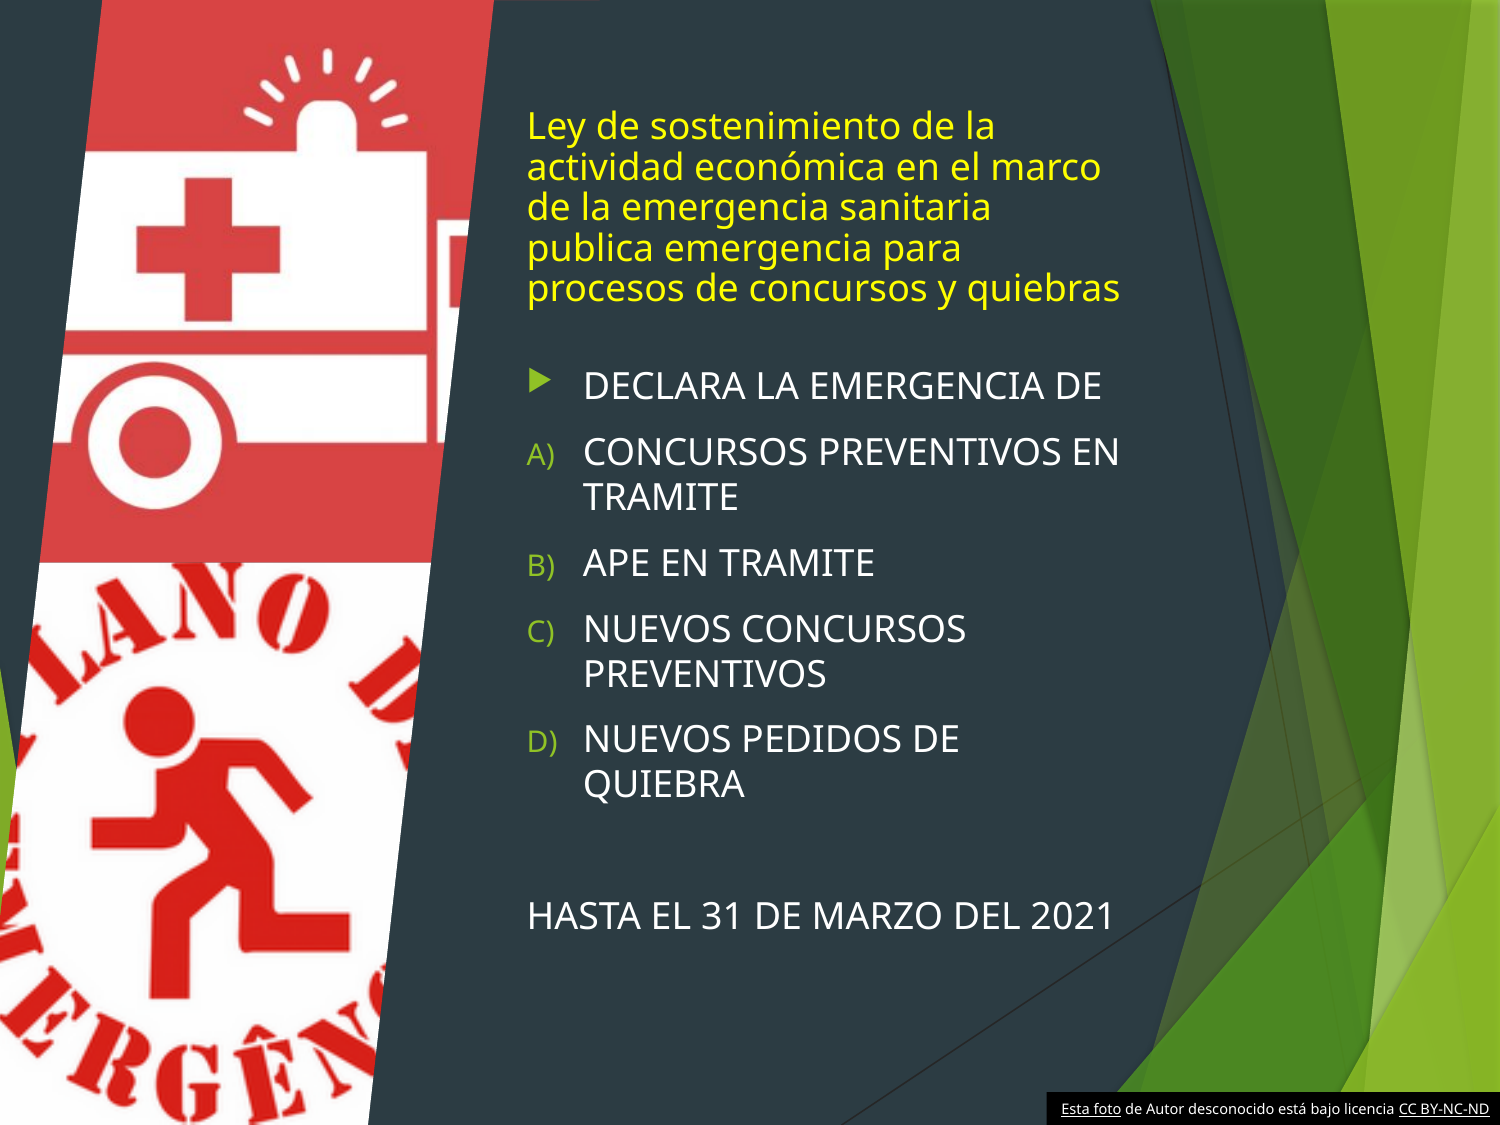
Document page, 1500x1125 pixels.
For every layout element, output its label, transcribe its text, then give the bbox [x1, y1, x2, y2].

title Ley de sostenimiento de la actividad económica en el marco de la emergencia sanitaria publica emergencia para procesos de concursos y quiebras [606, 99, 1141, 317]
text_box Esta foto de Autor desconocido está bajo licencia CC BY-NC-ND [1046, 1092, 1500, 1125]
picture [0, 0, 601, 1125]
list DECLARA LA EMERGENCIA DE CONCURSOS PREVENTIVOS EN TRAMITE APE EN TRAMITE NUEVOS CONCURSOS PREVENTIVOS NUEVOS PEDIDOS DE QUIEBRA HASTA EL 31 DE MARZO DEL 2021 [511, 354, 1141, 992]
